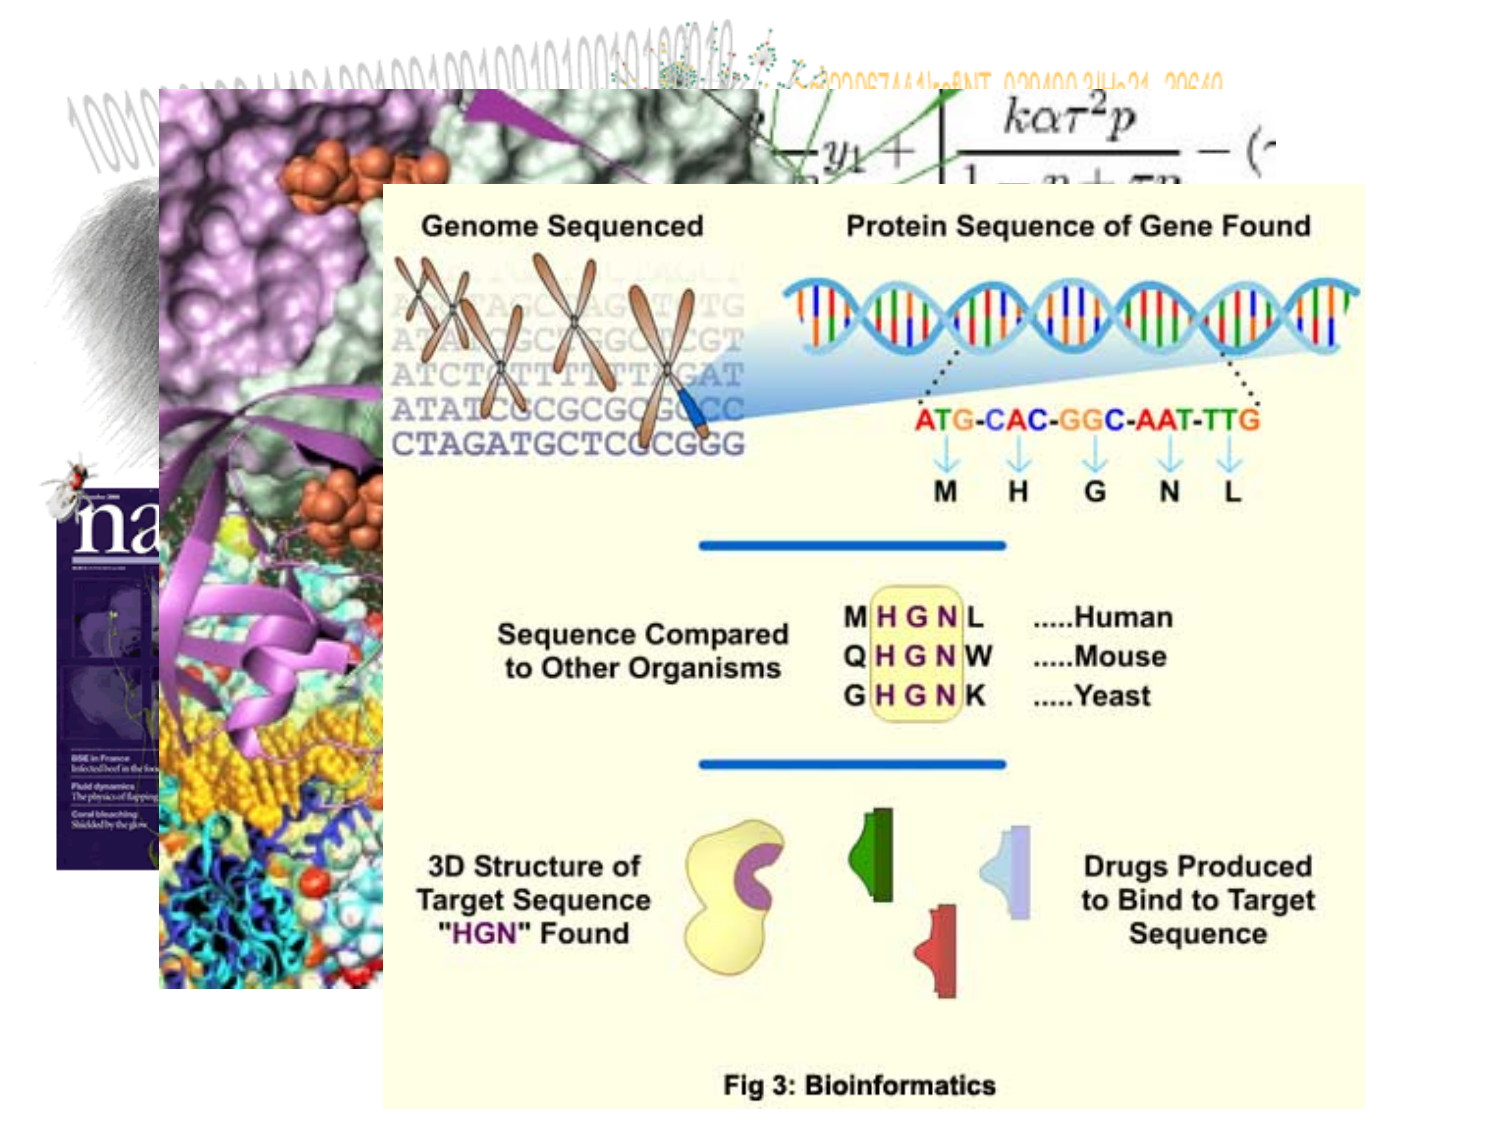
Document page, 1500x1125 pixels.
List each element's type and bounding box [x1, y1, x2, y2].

picture [29, 18, 1365, 1109]
